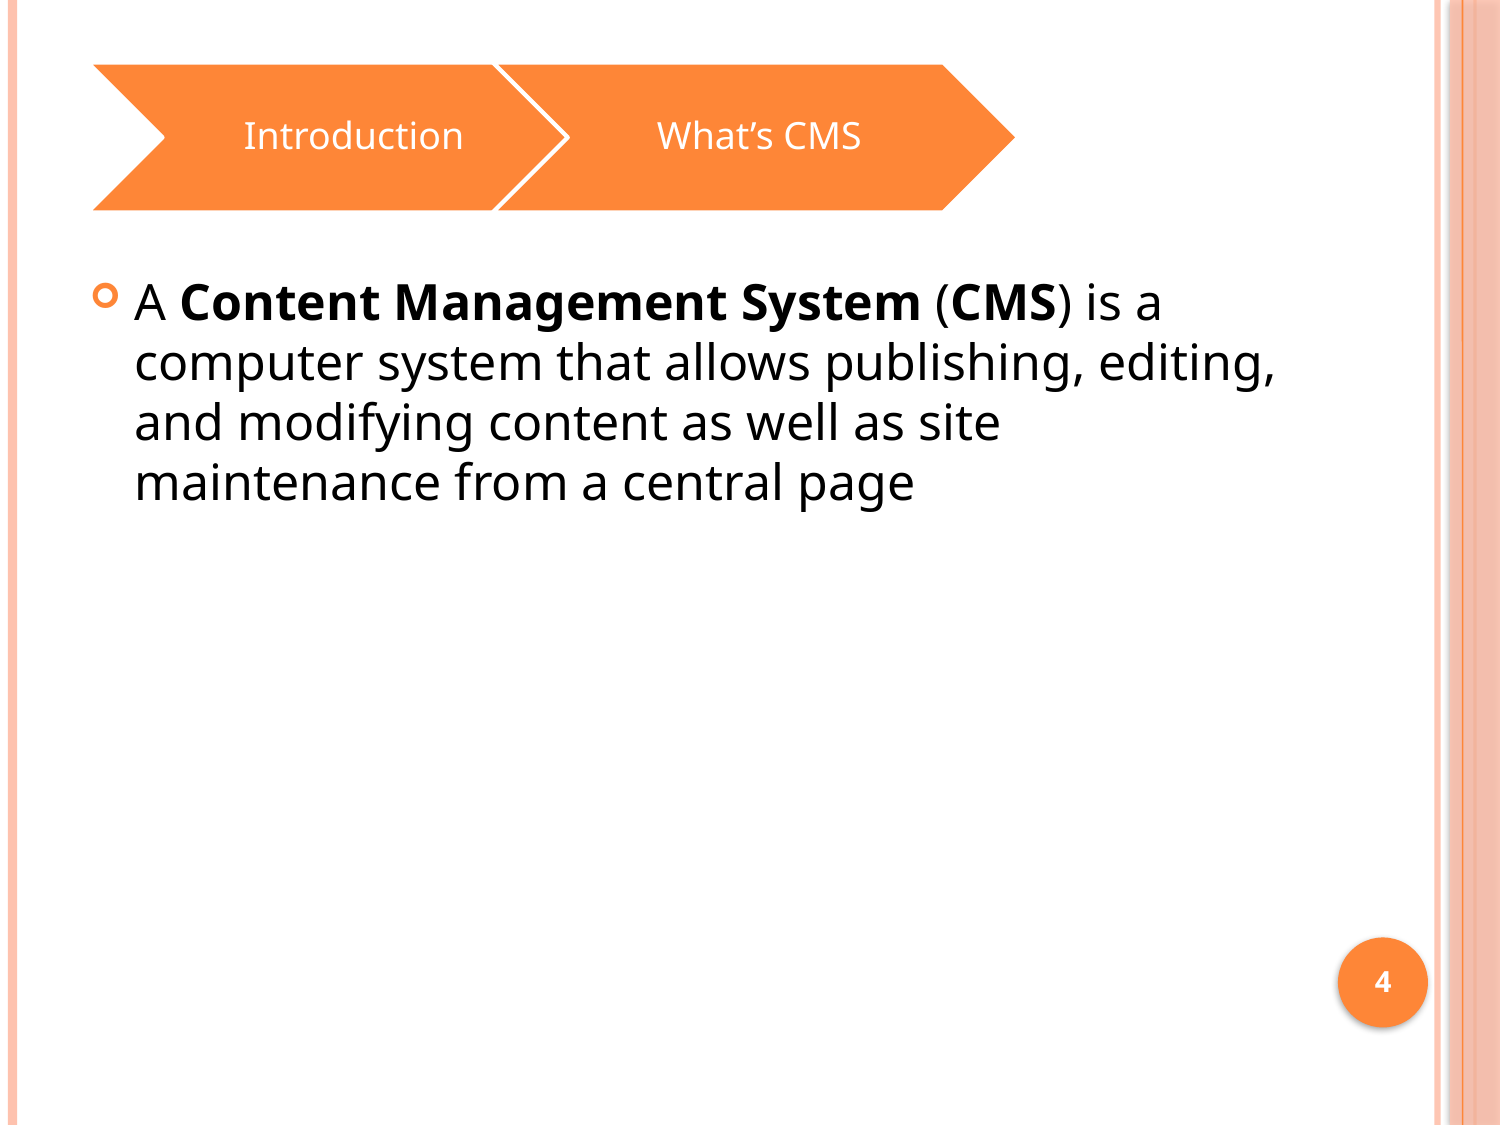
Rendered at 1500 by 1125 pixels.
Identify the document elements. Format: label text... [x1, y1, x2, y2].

slide_number 4 [1333, 940, 1434, 1027]
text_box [87, 62, 1088, 213]
list A Content Management System (CMS) is a computer system that allows publishing, editing, and modifying content as well as site maintenance from a central page [75, 262, 1300, 1062]
